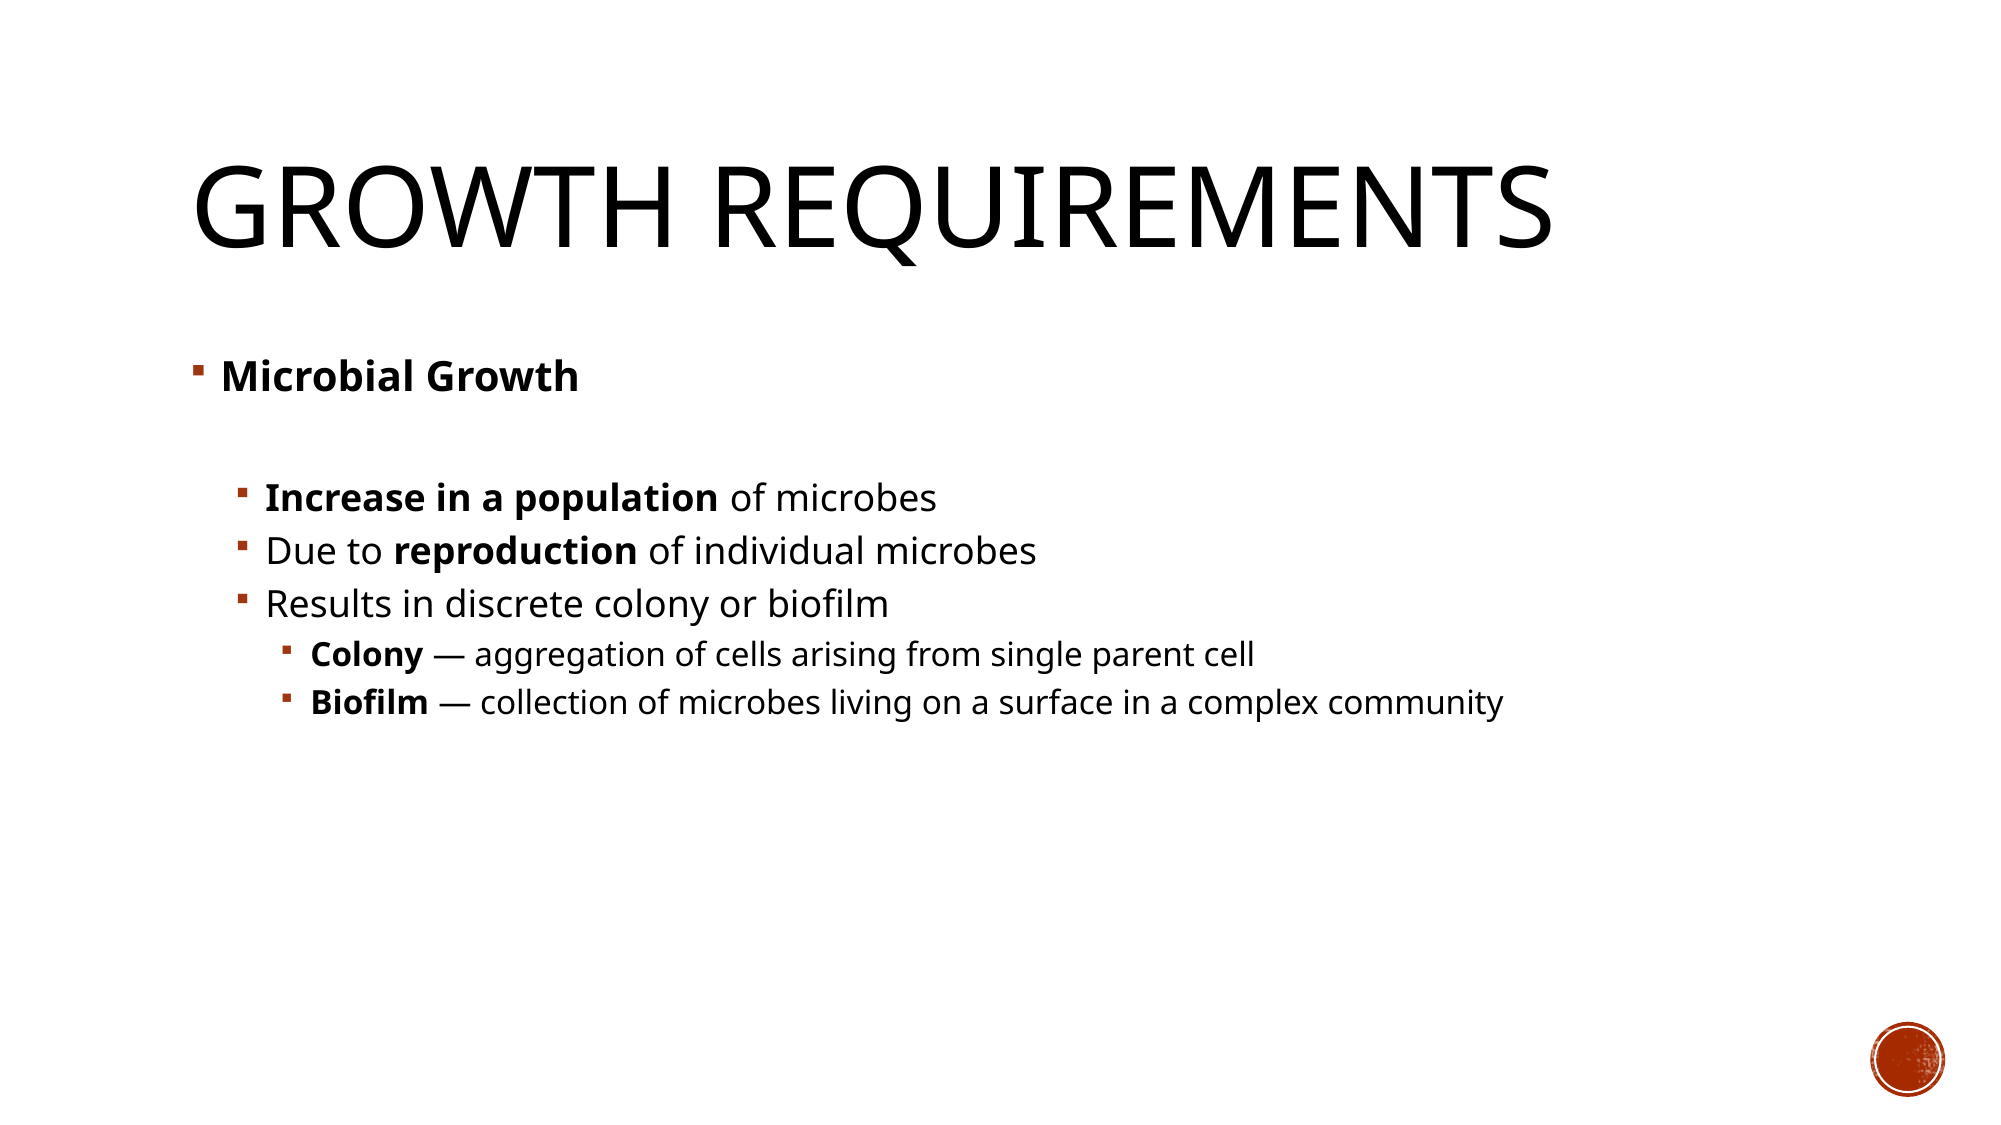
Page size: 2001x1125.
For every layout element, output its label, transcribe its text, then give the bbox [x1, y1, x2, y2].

list Microbial Growth Increase in a population of microbes Due to reproduction of individual microbes Results in discrete colony or biofilm Colony — aggregation of cells arising from single parent cell Biofilm — collection of microbes living on a surface in a complex community [175, 348, 1826, 1013]
title Growth Requirements [175, 79, 1826, 344]
